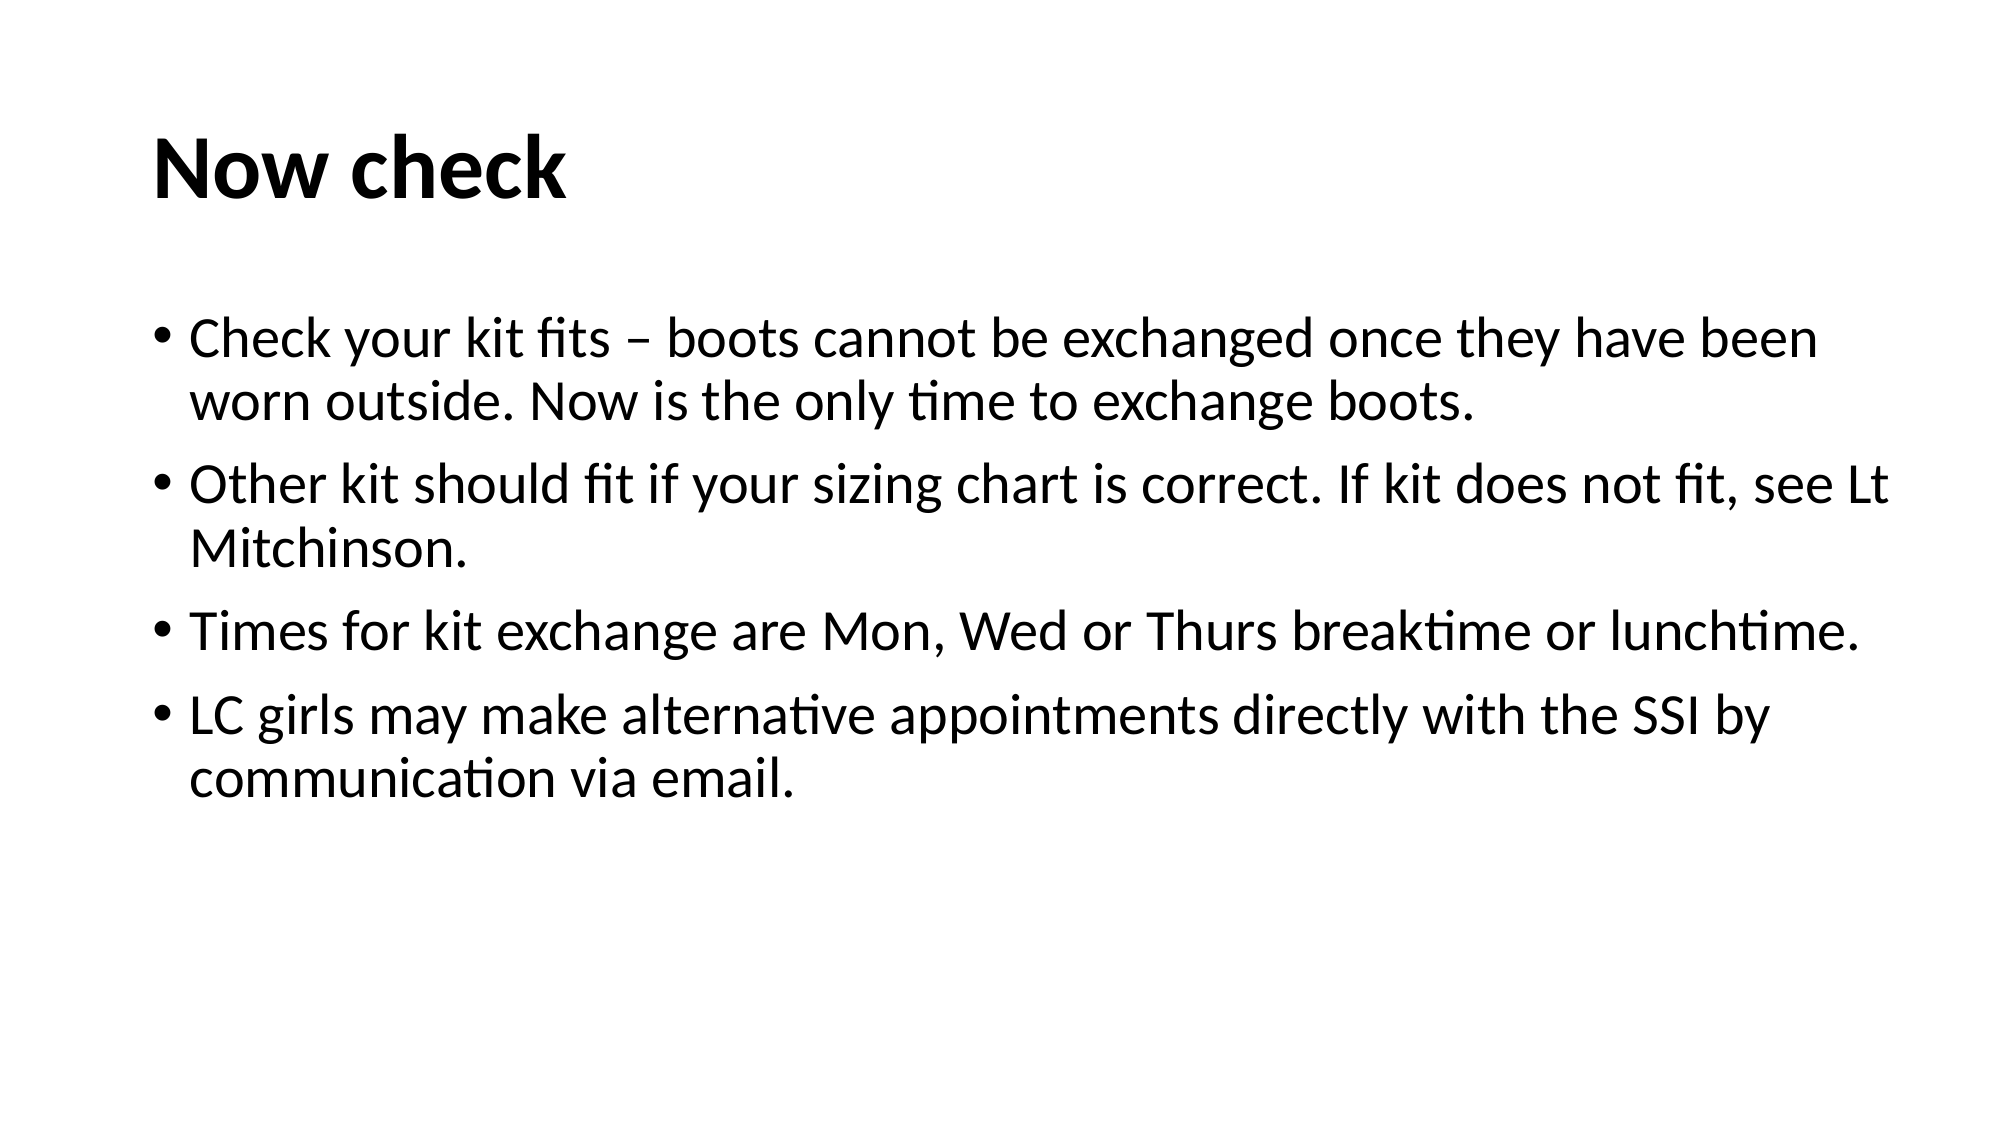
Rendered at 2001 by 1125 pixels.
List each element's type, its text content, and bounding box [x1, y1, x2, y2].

list Check your kit fits – boots cannot be exchanged once they have been worn outside. Now is the only time to exchange boots. Other kit should fit if your sizing chart is correct. If kit does not fit, see Lt Mitchinson. Times for kit exchange are Mon, Wed or Thurs breaktime or lunchtime. LC girls may make alternative appointments directly with the SSI by communication via email. [137, 299, 1908, 1014]
title Now check [137, 59, 1863, 278]
